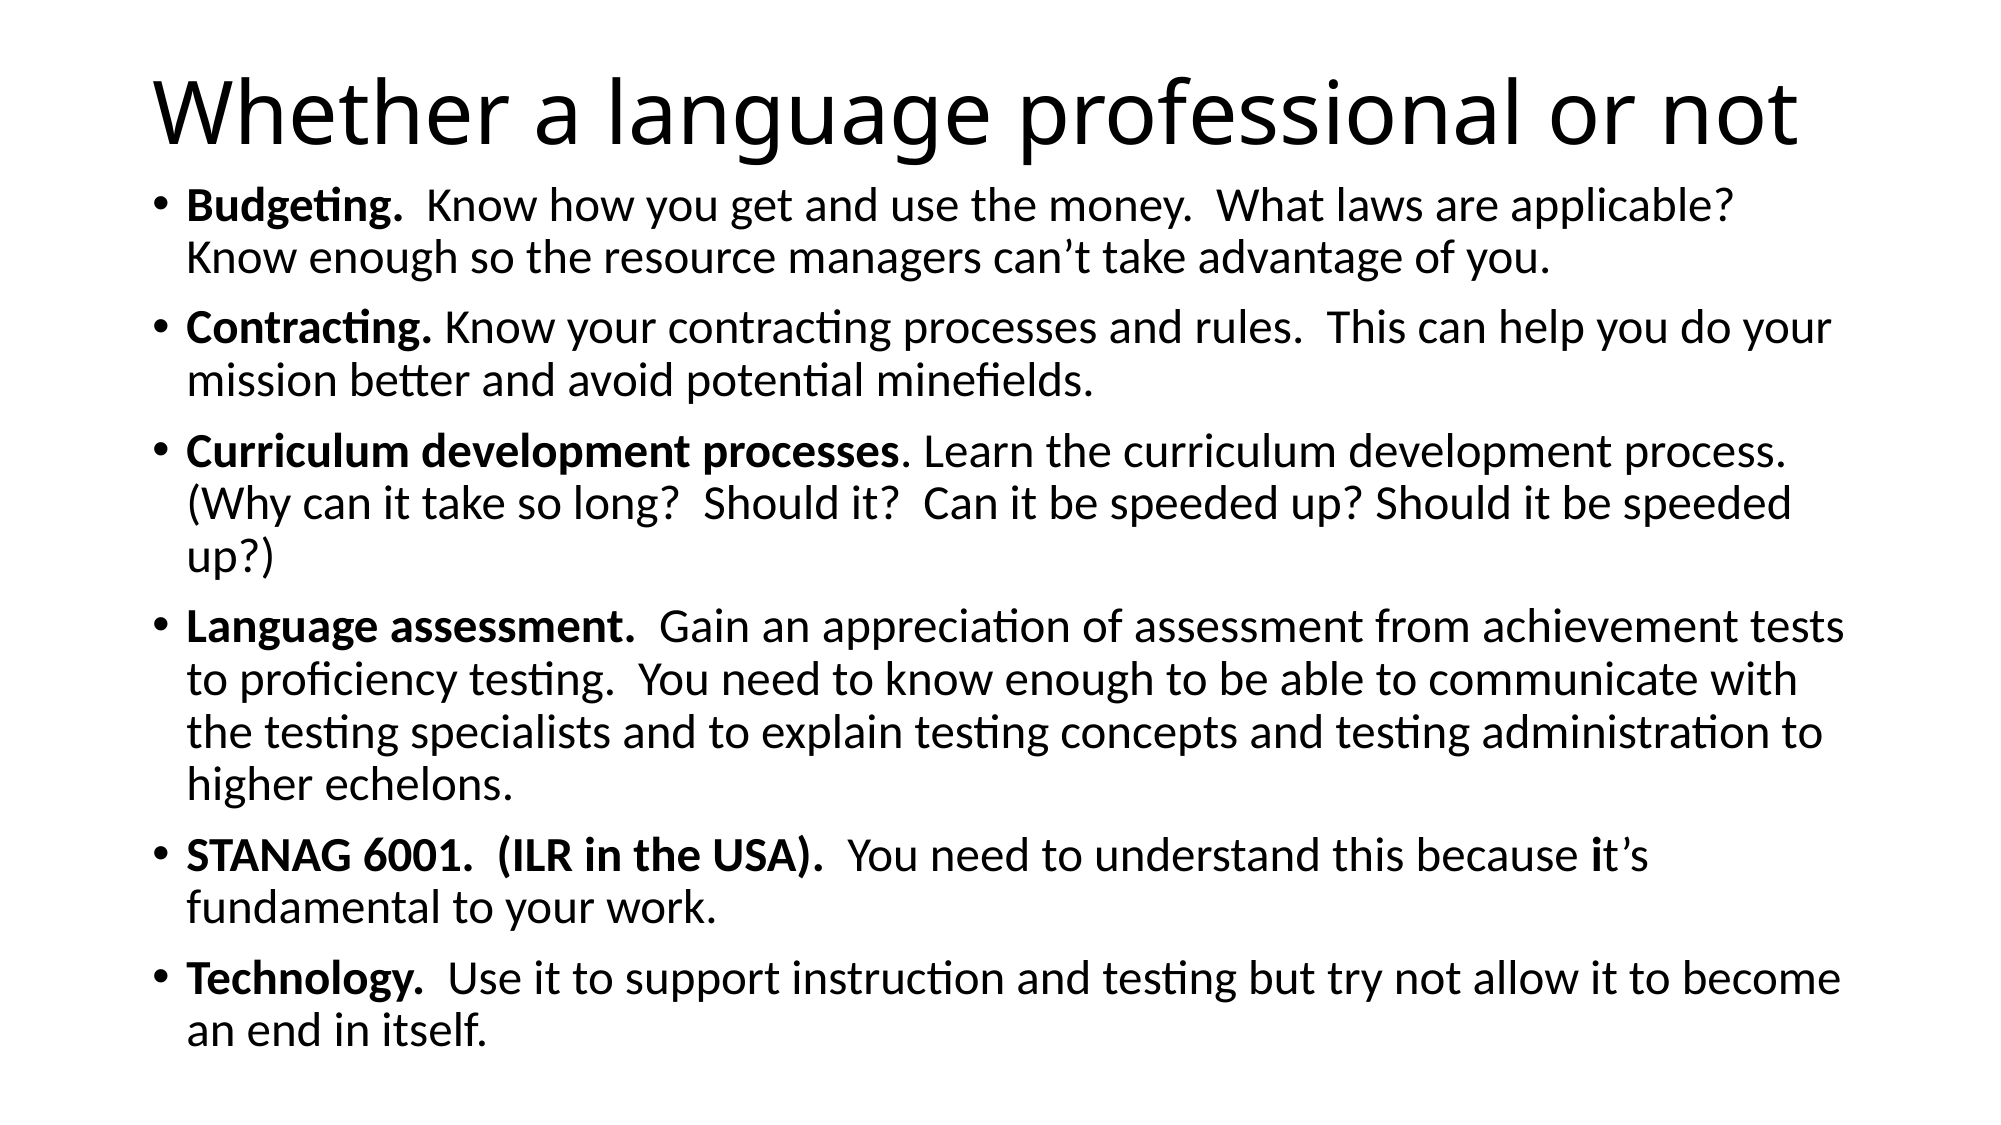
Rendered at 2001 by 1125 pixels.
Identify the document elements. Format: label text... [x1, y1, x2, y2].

title Whether a language professional or not [137, 59, 1863, 171]
list Budgeting. Know how you get and use the money. What laws are applicable? Know enough so the resource managers can’t take advantage of you. Contracting. Know your contracting processes and rules. This can help you do your mission better and avoid potential minefields. Curriculum development processes. Learn the curriculum development process. (Why can it take so long? Should it? Can it be speeded up? Should it be speeded up?) Language assessment. Gain an appreciation of assessment from achievement tests to proficiency testing. You need to know enough to be able to communicate with the testing specialists and to explain testing concepts and testing administration to higher echelons. STANAG 6001. (ILR in the USA). You need to understand this because it’s fundamental to your work. Technology. Use it to support instruction and testing but try not allow it to become an end in itself. [137, 171, 1863, 1076]
